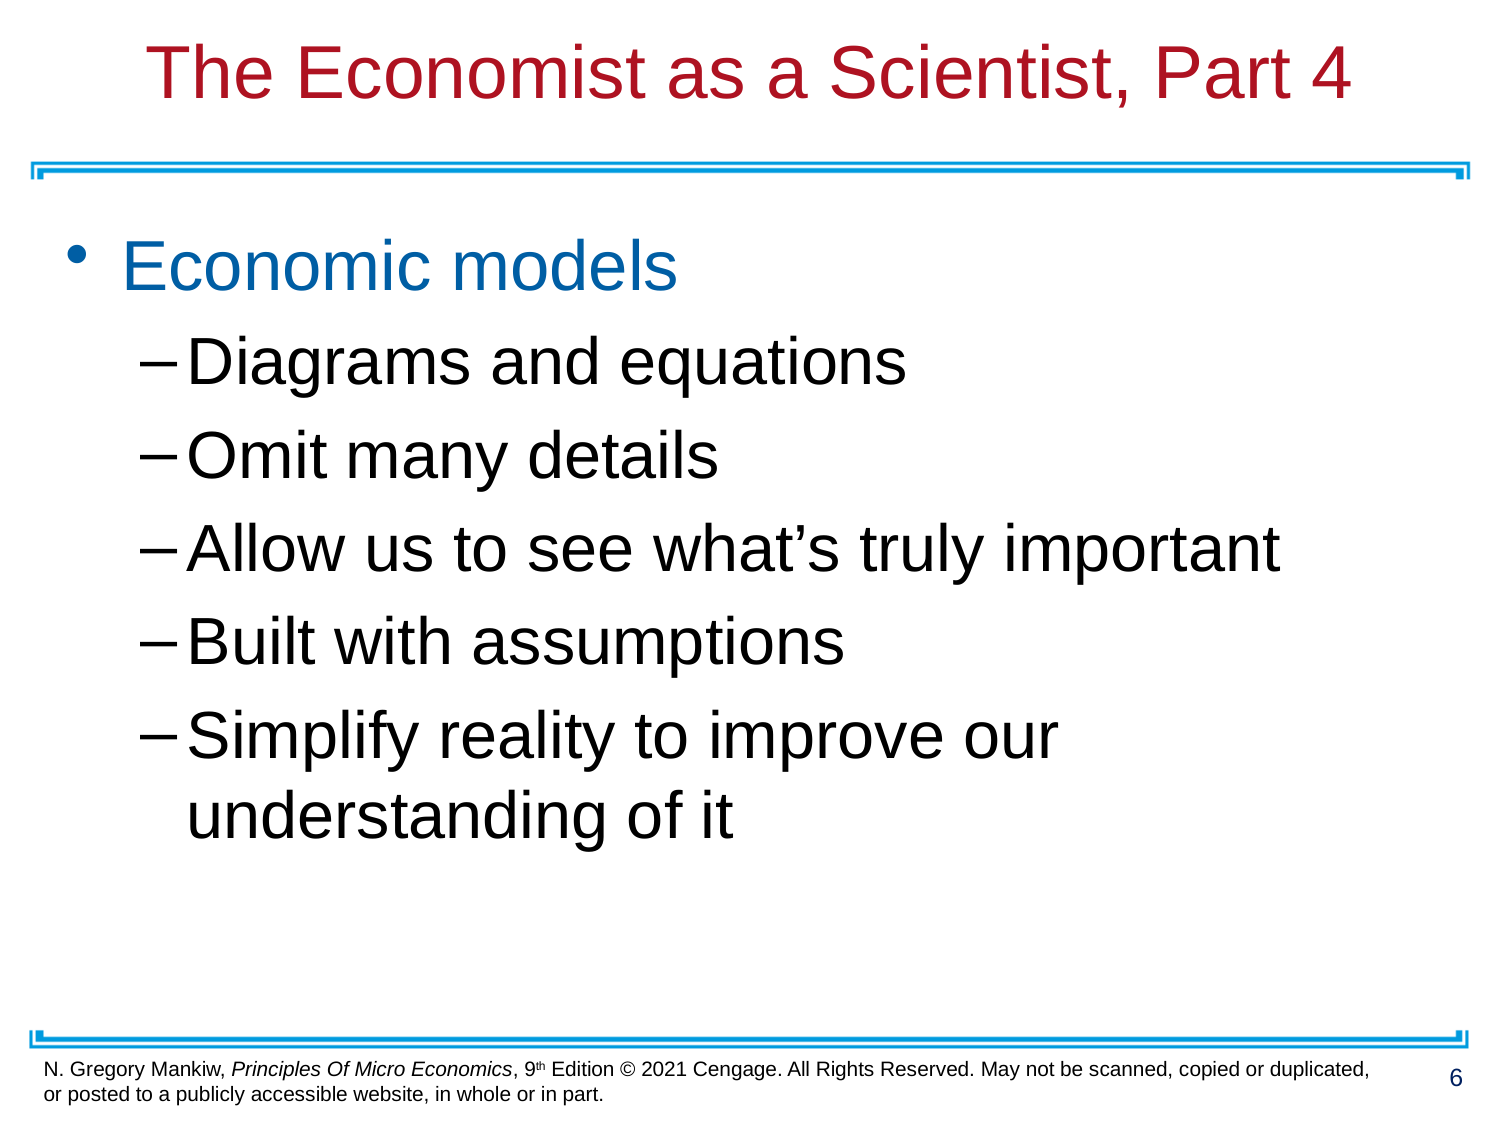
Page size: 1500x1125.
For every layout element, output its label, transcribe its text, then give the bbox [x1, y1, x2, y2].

title The Economist as a Scientist, Part 4 [109, 16, 1391, 158]
list Economic models Diagrams and equations Omit many details Allow us to see what’s truly important Built with assumptions Simplify reality to improve our understanding of it [50, 212, 1459, 907]
picture [25, 154, 1475, 186]
slide_number 6 [1412, 1052, 1500, 1117]
picture [25, 1024, 1475, 1057]
